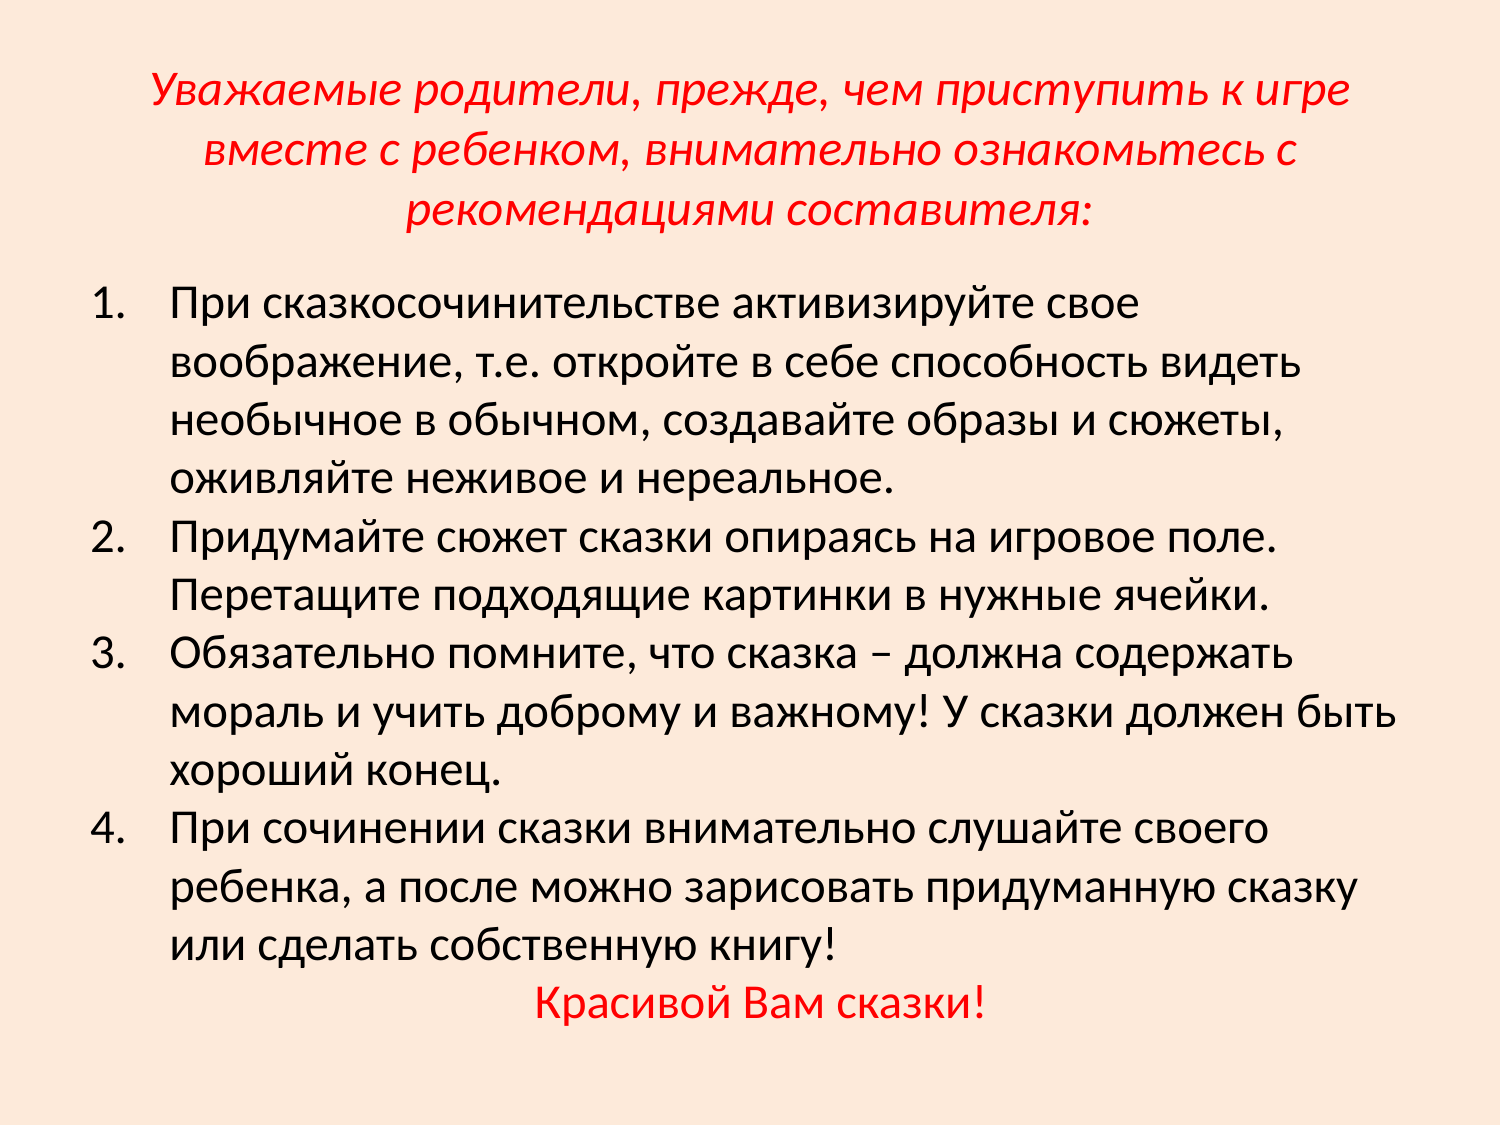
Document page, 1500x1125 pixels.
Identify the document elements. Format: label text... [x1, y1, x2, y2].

title Уважаемые родители, прежде, чем приступить к игре вместе с ребенком, внимательно ознакомьтесь с рекомендациями составителя: [75, 58, 1425, 233]
list При сказкосочинительстве активизируйте свое воображение, т.е. откройте в себе способность видеть необычное в обычном, создавайте образы и сюжеты, оживляйте неживое и нереальное. Придумайте сюжет сказки опираясь на игровое поле. Перетащите подходящие картинки в нужные ячейки. Обязательно помните, что сказка – должна содержать мораль и учить доброму и важному! У сказки должен быть хороший конец. При сочинении сказки внимательно слушайте своего ребенка, а после можно зарисовать придуманную сказку или сделать собственную книгу! Красивой Вам сказки! [75, 262, 1425, 1043]
